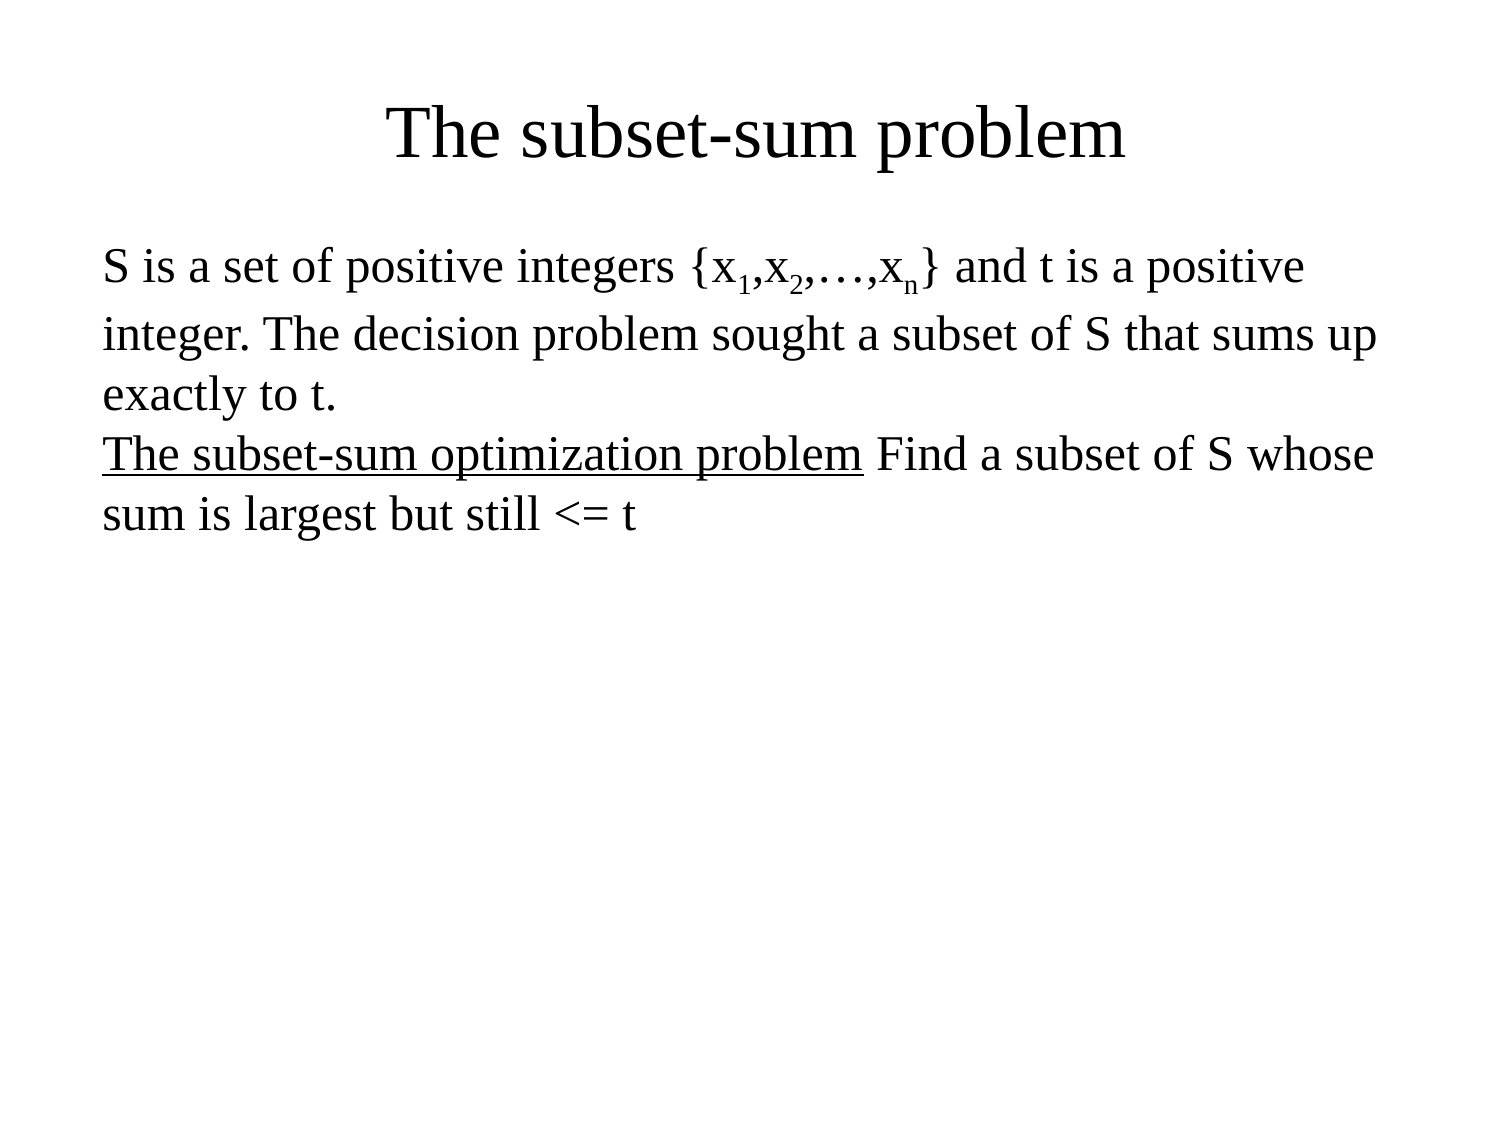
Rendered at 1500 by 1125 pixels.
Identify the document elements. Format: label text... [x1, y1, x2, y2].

text_box The subset-sum problem S is a set of positive integers {x1,x2,…,xn} and t is a positive integer. The decision problem sought a subset of S that sums up exactly to t. The subset-sum optimization problem Find a subset of S whose sum is largest but still <= t [87, 74, 1425, 548]
